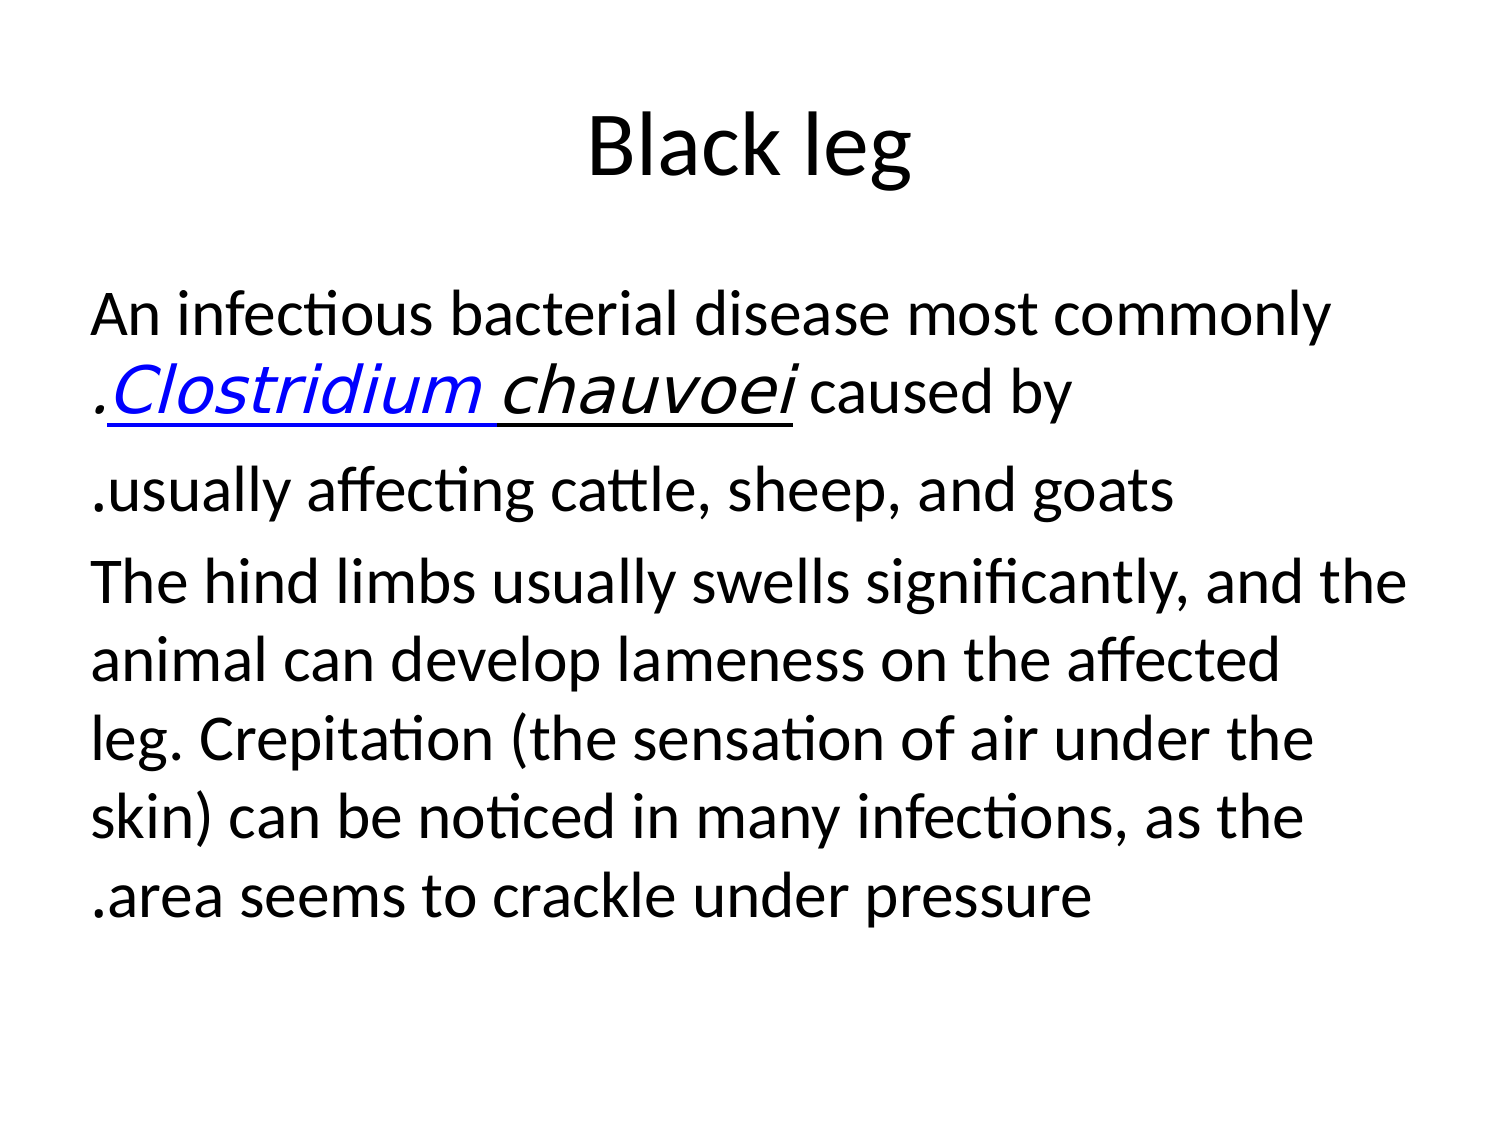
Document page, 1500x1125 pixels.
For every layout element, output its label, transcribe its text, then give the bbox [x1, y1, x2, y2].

title Black leg [75, 45, 1425, 233]
list An infectious bacterial disease most commonly caused by Clostridium chauvoei. usually affecting cattle, sheep, and goats. The hind limbs usually swells significantly, and the animal can develop lameness on the affected leg. Crepitation (the sensation of air under the skin) can be noticed in many infections, as the area seems to crackle under pressure. [75, 262, 1425, 1005]
